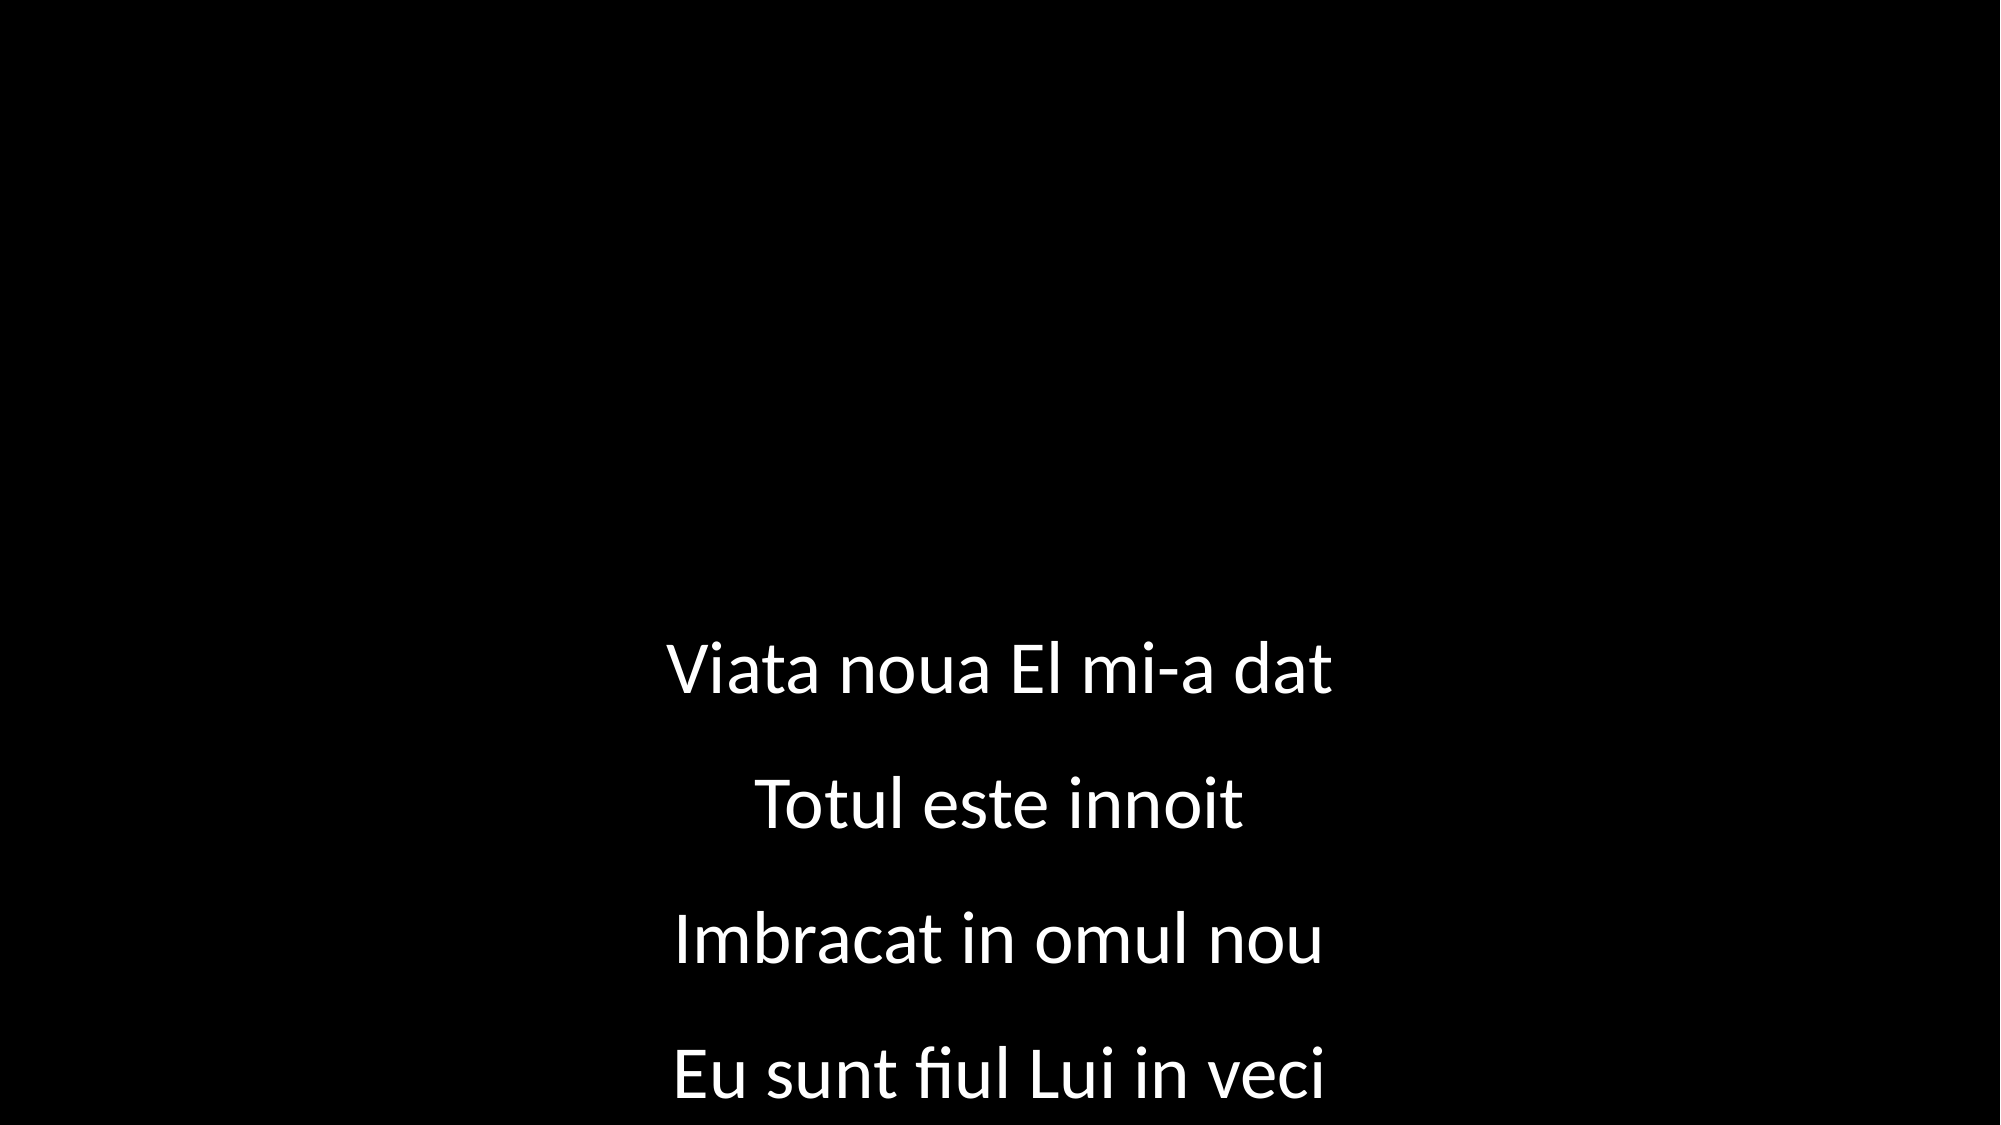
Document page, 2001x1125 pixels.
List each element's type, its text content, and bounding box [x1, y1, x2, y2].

subtitle Viata noua El mi-a dat Totul este innoit Imbracat in omul nou Eu sunt fiul Lui in veci [0, 562, 2000, 1125]
